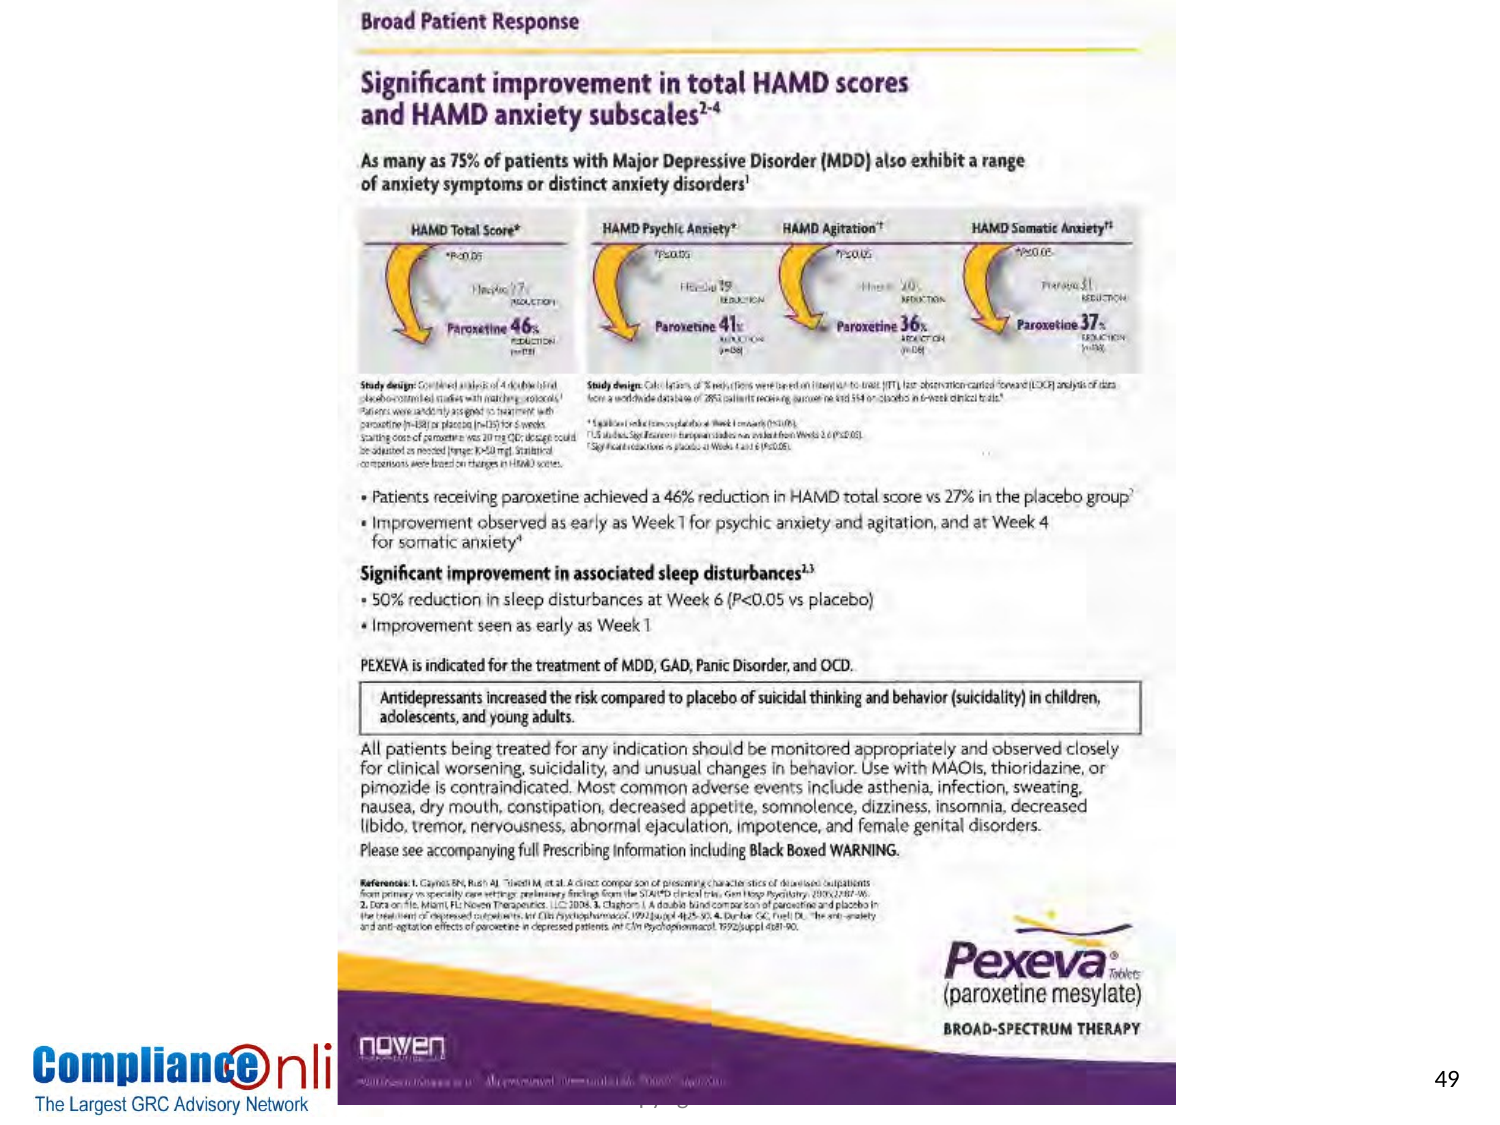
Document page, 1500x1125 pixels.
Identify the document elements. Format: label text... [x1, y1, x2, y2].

slide_number 49 [1428, 1066, 1467, 1125]
text_box [33, 1043, 406, 1117]
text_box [337, 0, 1177, 1105]
